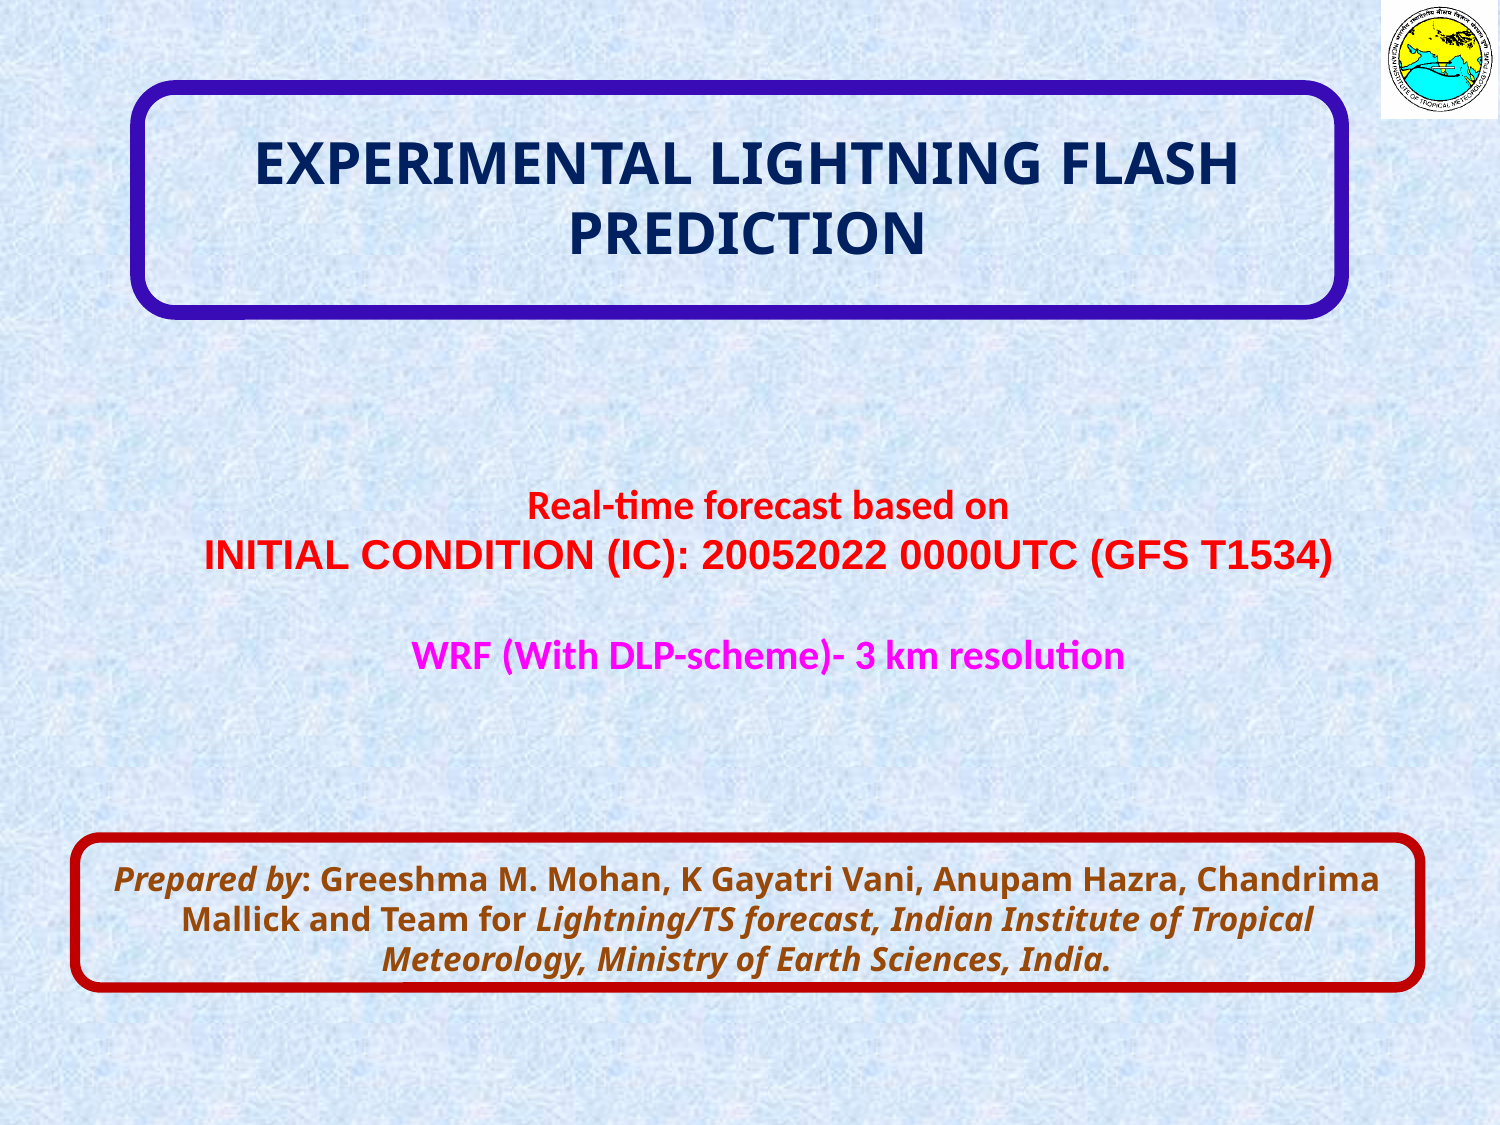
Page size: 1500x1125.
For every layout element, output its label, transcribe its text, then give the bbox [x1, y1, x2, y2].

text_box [137, 87, 1357, 313]
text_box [62, 837, 1433, 988]
text_box Real-time forecast based on INITIAL CONDITION (IC): 20052022 0000UTC (GFS T1534) WRF (With DLP-scheme)- 3 km resolution [87, 470, 1450, 686]
picture [0, 0, 1500, 1125]
